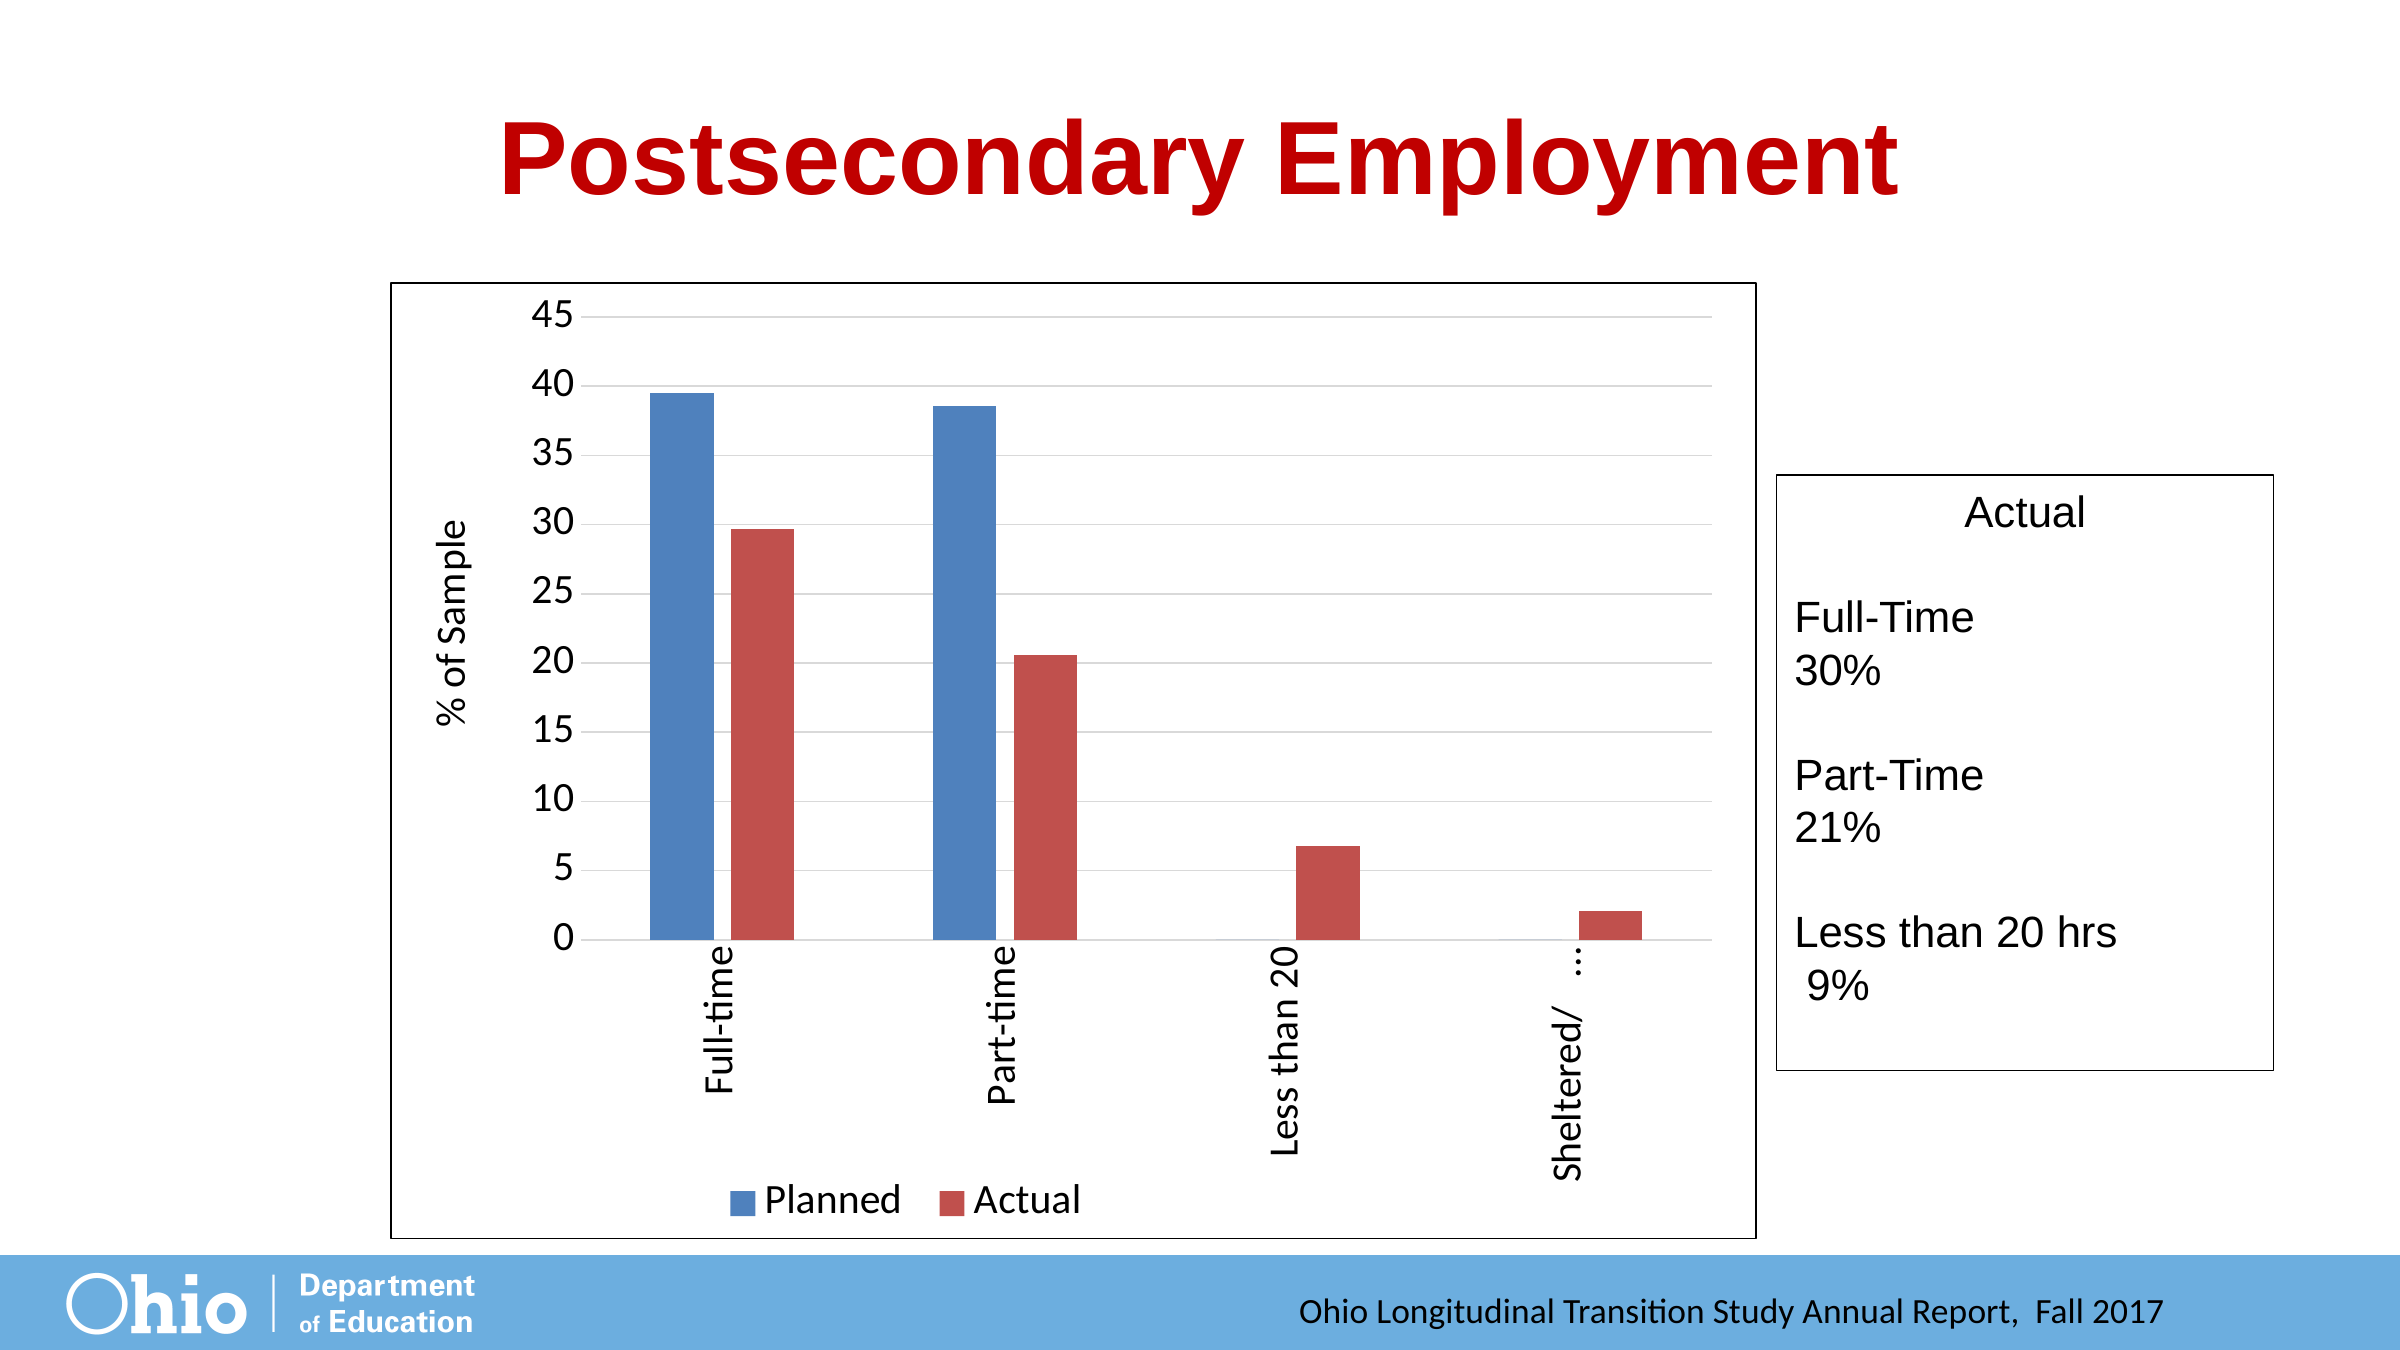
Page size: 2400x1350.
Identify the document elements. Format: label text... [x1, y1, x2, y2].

picture [0, 1255, 2400, 1350]
text_box Actual Full-Time 30% Part-Time 21% Less than 20 hrs 9% [1776, 474, 2274, 1071]
chart [389, 281, 1757, 1240]
title Postsecondary Employment [390, 90, 2010, 251]
text_box Ohio Longitudinal Transition Study Annual Report, Fall 2017 [1281, 1279, 2400, 1340]
